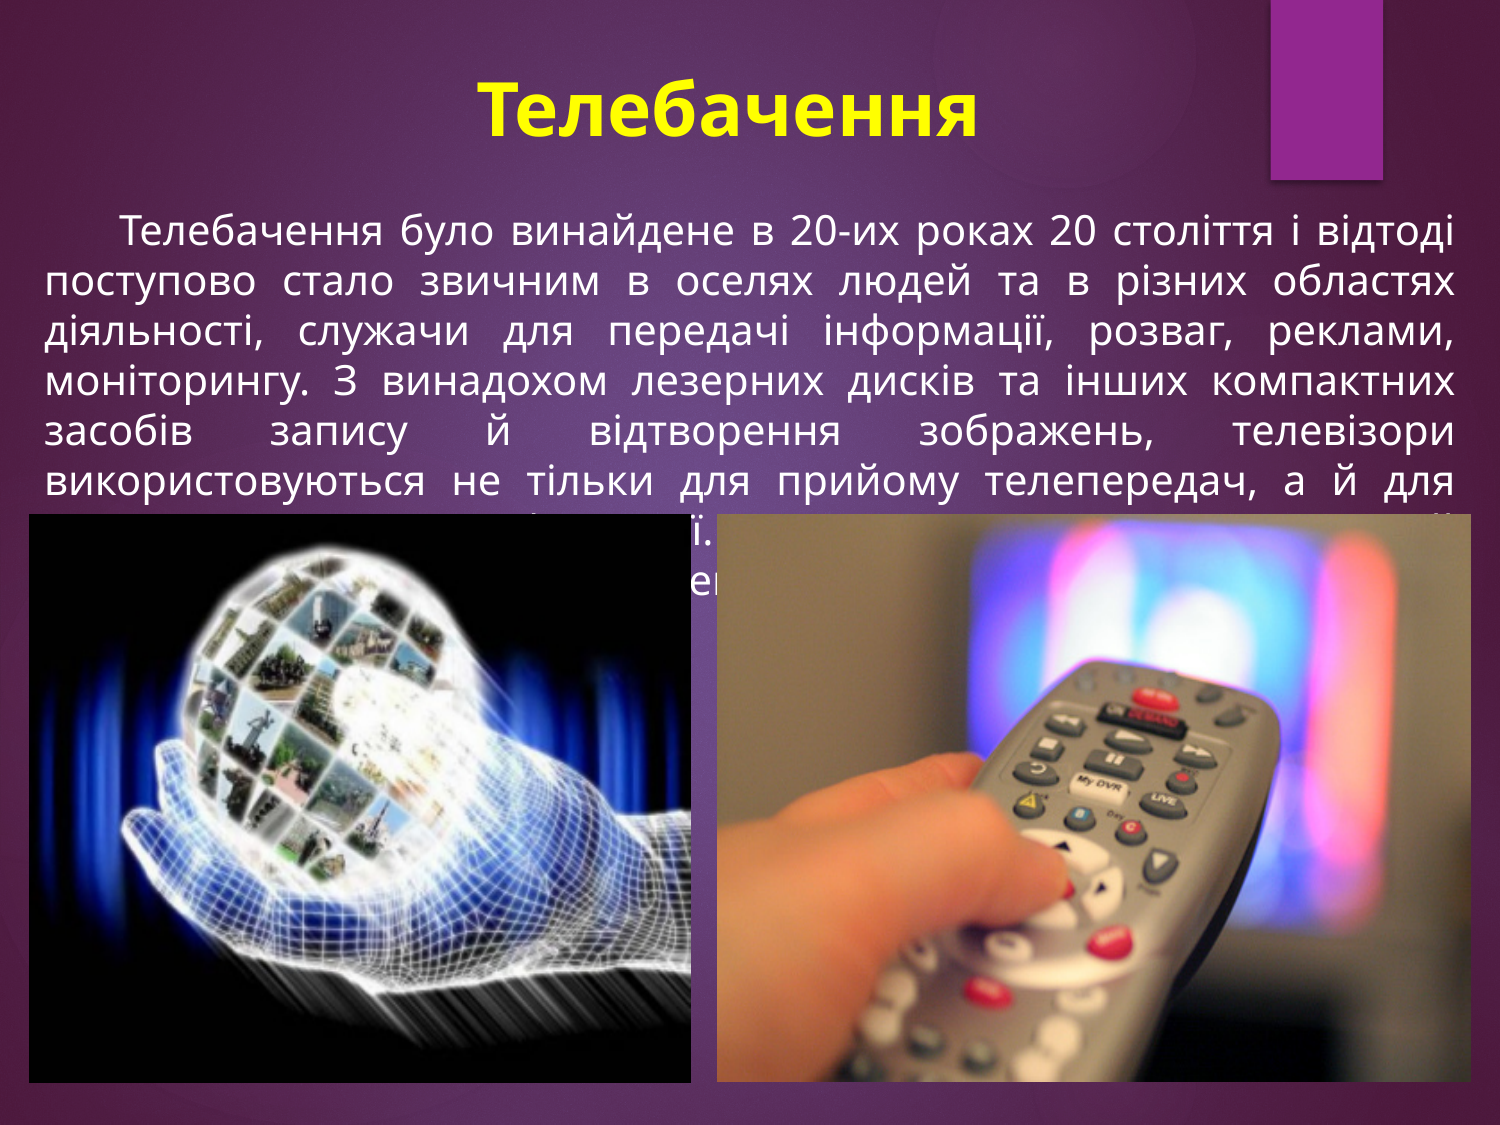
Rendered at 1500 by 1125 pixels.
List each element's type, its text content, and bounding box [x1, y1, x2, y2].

text_box Телебачення [2, 54, 1456, 160]
picture [716, 514, 1471, 1083]
picture [29, 514, 692, 1083]
text_box Телебачення було винайдене в 20-их роках 20 століття і відтоді поступово стало звичним в оселях людей та в різних областях діяльності, служачи для передачі інформації, розваг, реклами, моніторингу. З винадохом лезерних дисків та інших компактних засобів запису й відтворення зображень, телевізори використовуються не тільки для прийому телепередач, а й для перегляду записаної інформації. З винаходом Інтернету з'явилося й розвивається Інтернет-телебачення. [29, 196, 1471, 612]
